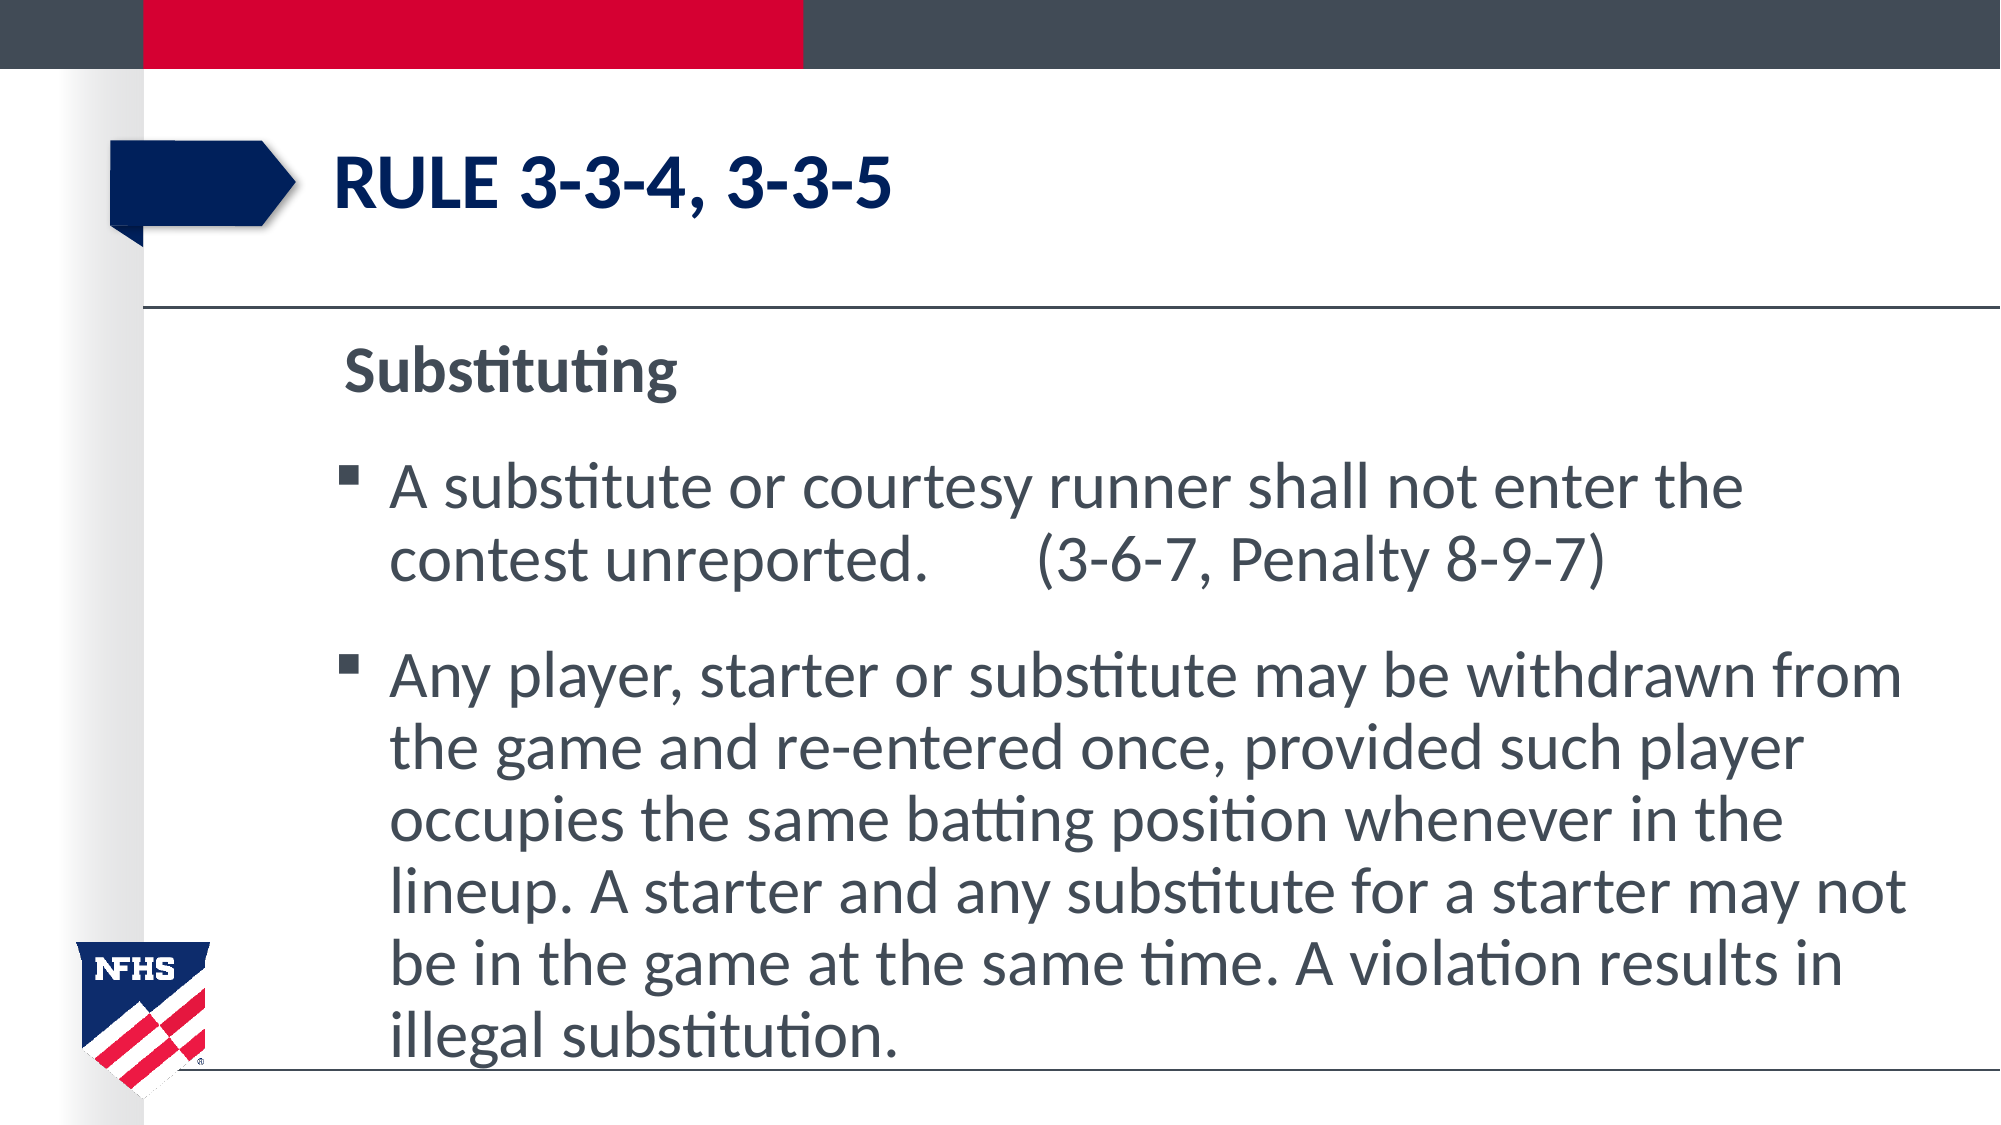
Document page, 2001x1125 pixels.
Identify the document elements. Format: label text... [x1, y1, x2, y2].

title Rule 3-3-4, 3-3-5 [318, 85, 1964, 285]
picture [76, 942, 210, 1099]
list Substituting A substitute or courtesy runner shall not enter the contest unreported. (3-6-7, Penalty 8-9-7) Any player, starter or substitute may be withdrawn from the game and re-entered once, provided such player occupies the same batting position whenever in the lineup. A starter and any substitute for a starter may not be in the game at the same time. A violation results in illegal substitution. [318, 327, 1964, 1066]
